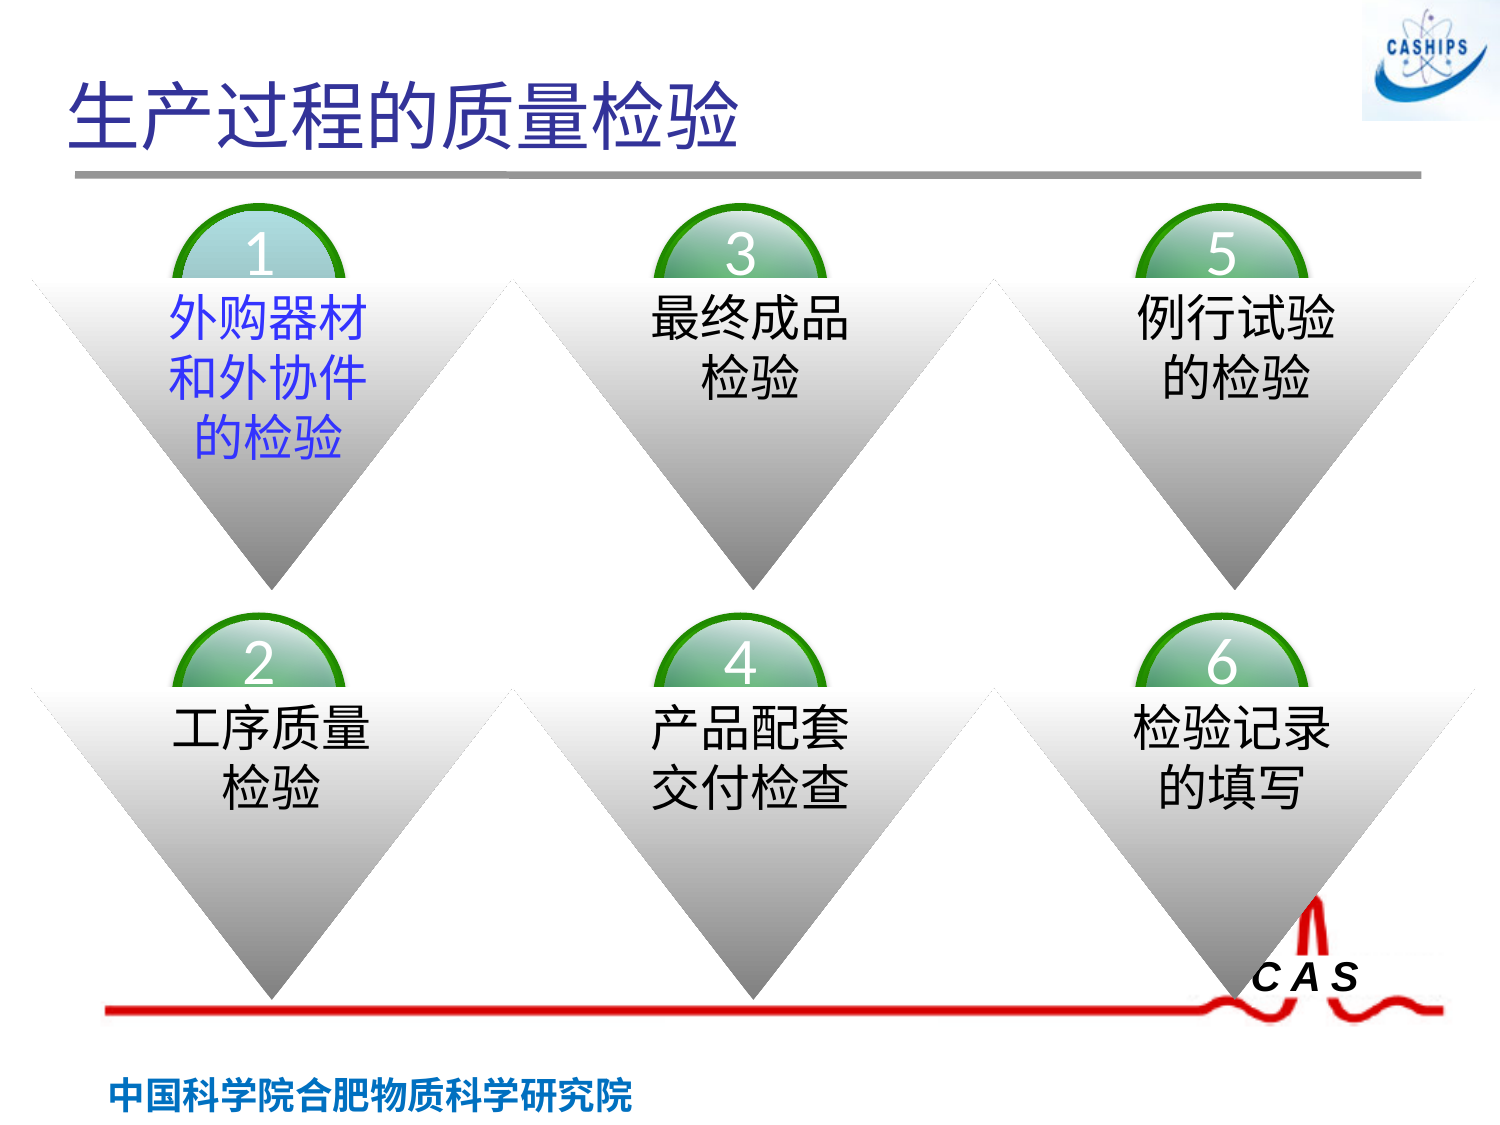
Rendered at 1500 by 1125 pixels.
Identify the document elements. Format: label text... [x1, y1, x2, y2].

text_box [1136, 610, 1308, 786]
text_box [349, 276, 512, 436]
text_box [1136, 201, 1308, 376]
text_box [993, 276, 1477, 592]
text_box [993, 686, 1477, 1001]
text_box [654, 201, 826, 376]
text_box [511, 686, 994, 1001]
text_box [173, 201, 345, 376]
text_box [30, 686, 513, 1001]
text_box 产品配套交付检查 [627, 688, 874, 824]
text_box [173, 610, 345, 786]
text_box 外购器材和外协件的检验 [146, 279, 392, 475]
text_box [511, 276, 994, 592]
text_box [654, 610, 826, 786]
text_box 检验记录的填写 [1109, 688, 1355, 824]
text_box 最终成品检验 [627, 279, 874, 415]
picture [43, 887, 1500, 1052]
text_box 例行试验的检验 [1113, 279, 1360, 415]
picture [1362, 0, 1500, 121]
title 生产过程的质量检验 [50, 62, 1400, 250]
text_box [182, 475, 362, 592]
text_box 工序质量检验 [148, 688, 395, 824]
text_box [30, 276, 168, 429]
